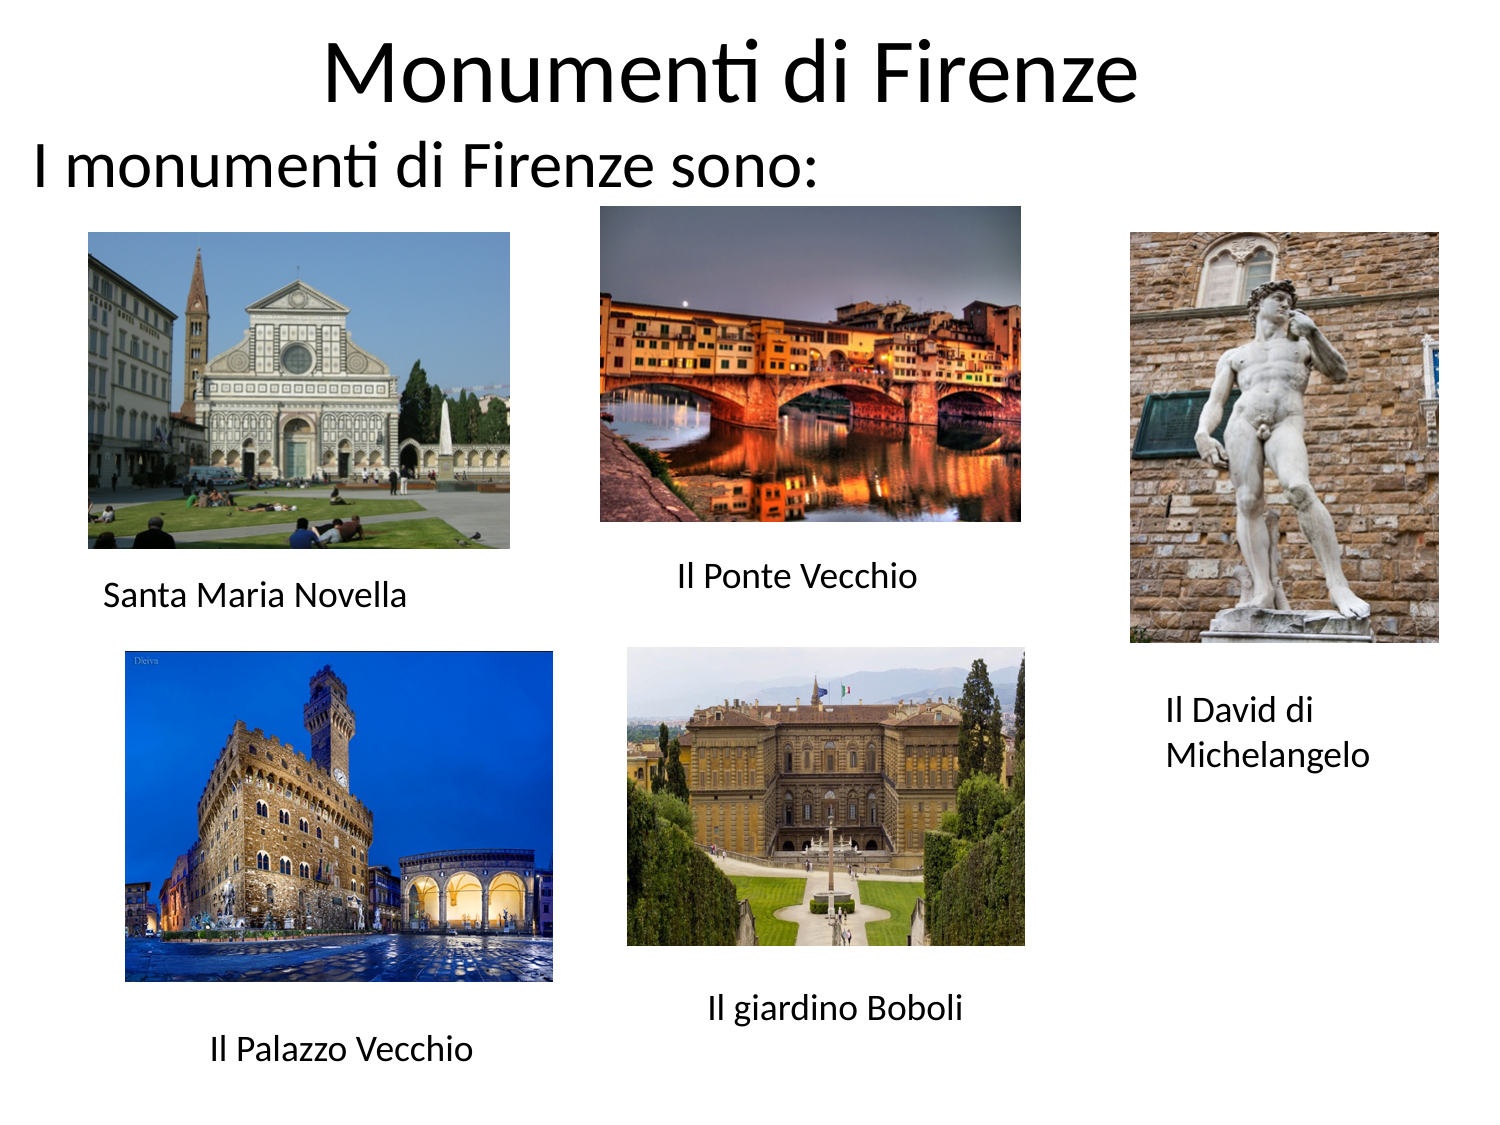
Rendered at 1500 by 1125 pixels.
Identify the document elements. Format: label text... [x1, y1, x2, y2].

text_box Il Palazzo Vecchio [194, 1016, 502, 1077]
picture [88, 231, 510, 549]
text_box Il giardino Boboli [692, 975, 1009, 1036]
list I monumenti di Firenze sono: [17, 113, 1368, 857]
picture [599, 206, 1021, 523]
text_box Il David di Michelangelo [1150, 678, 1387, 783]
text_box Il Ponte Vecchio [662, 543, 1040, 604]
picture [125, 651, 553, 982]
title Monumenti di Firenze [56, 0, 1407, 160]
picture [626, 646, 1026, 946]
picture [1130, 231, 1439, 643]
text_box Santa Maria Novella [88, 562, 477, 623]
